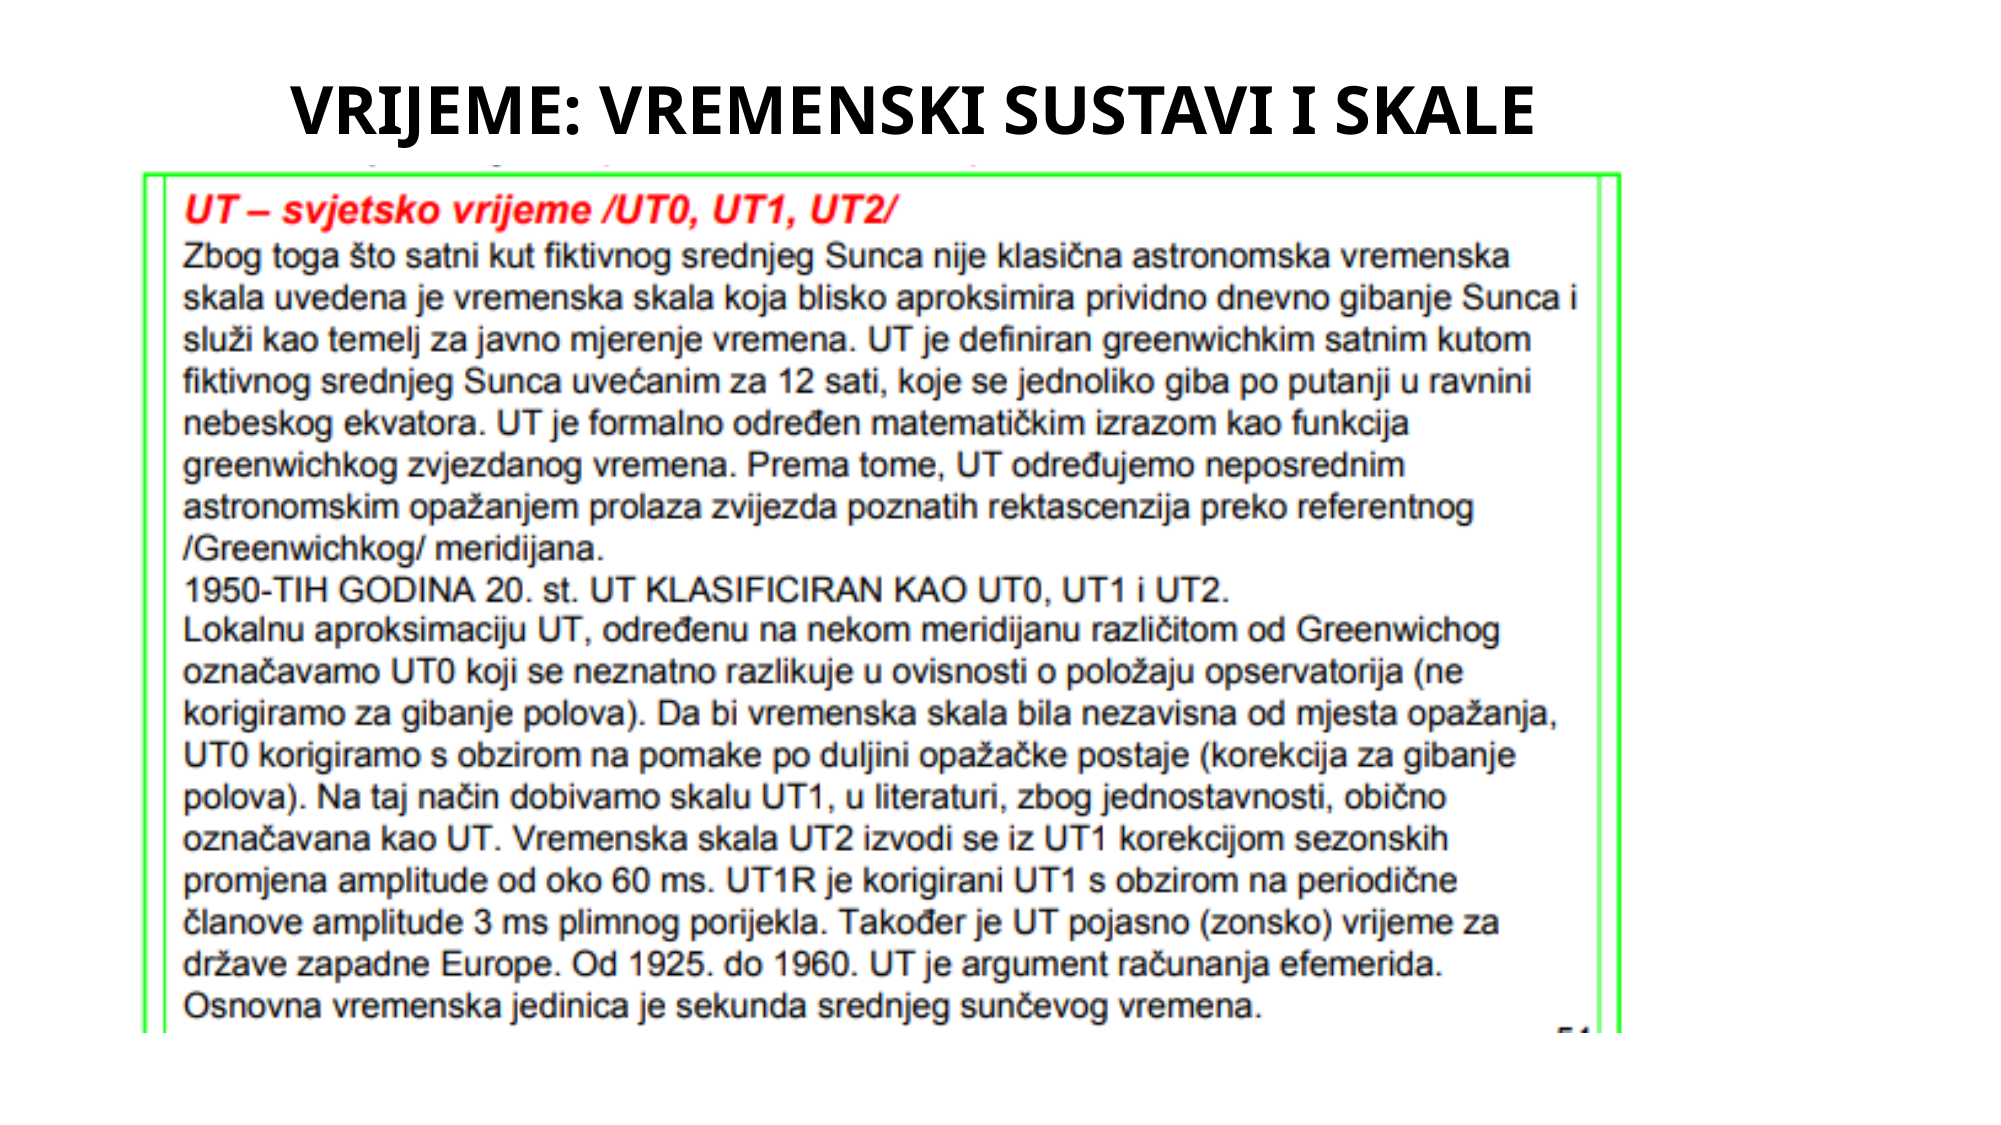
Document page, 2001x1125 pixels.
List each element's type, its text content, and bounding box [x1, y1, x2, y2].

picture [137, 165, 1628, 1033]
title VRIJEME: VREMENSKI SUSTAVI I SKALE [137, 59, 1863, 166]
